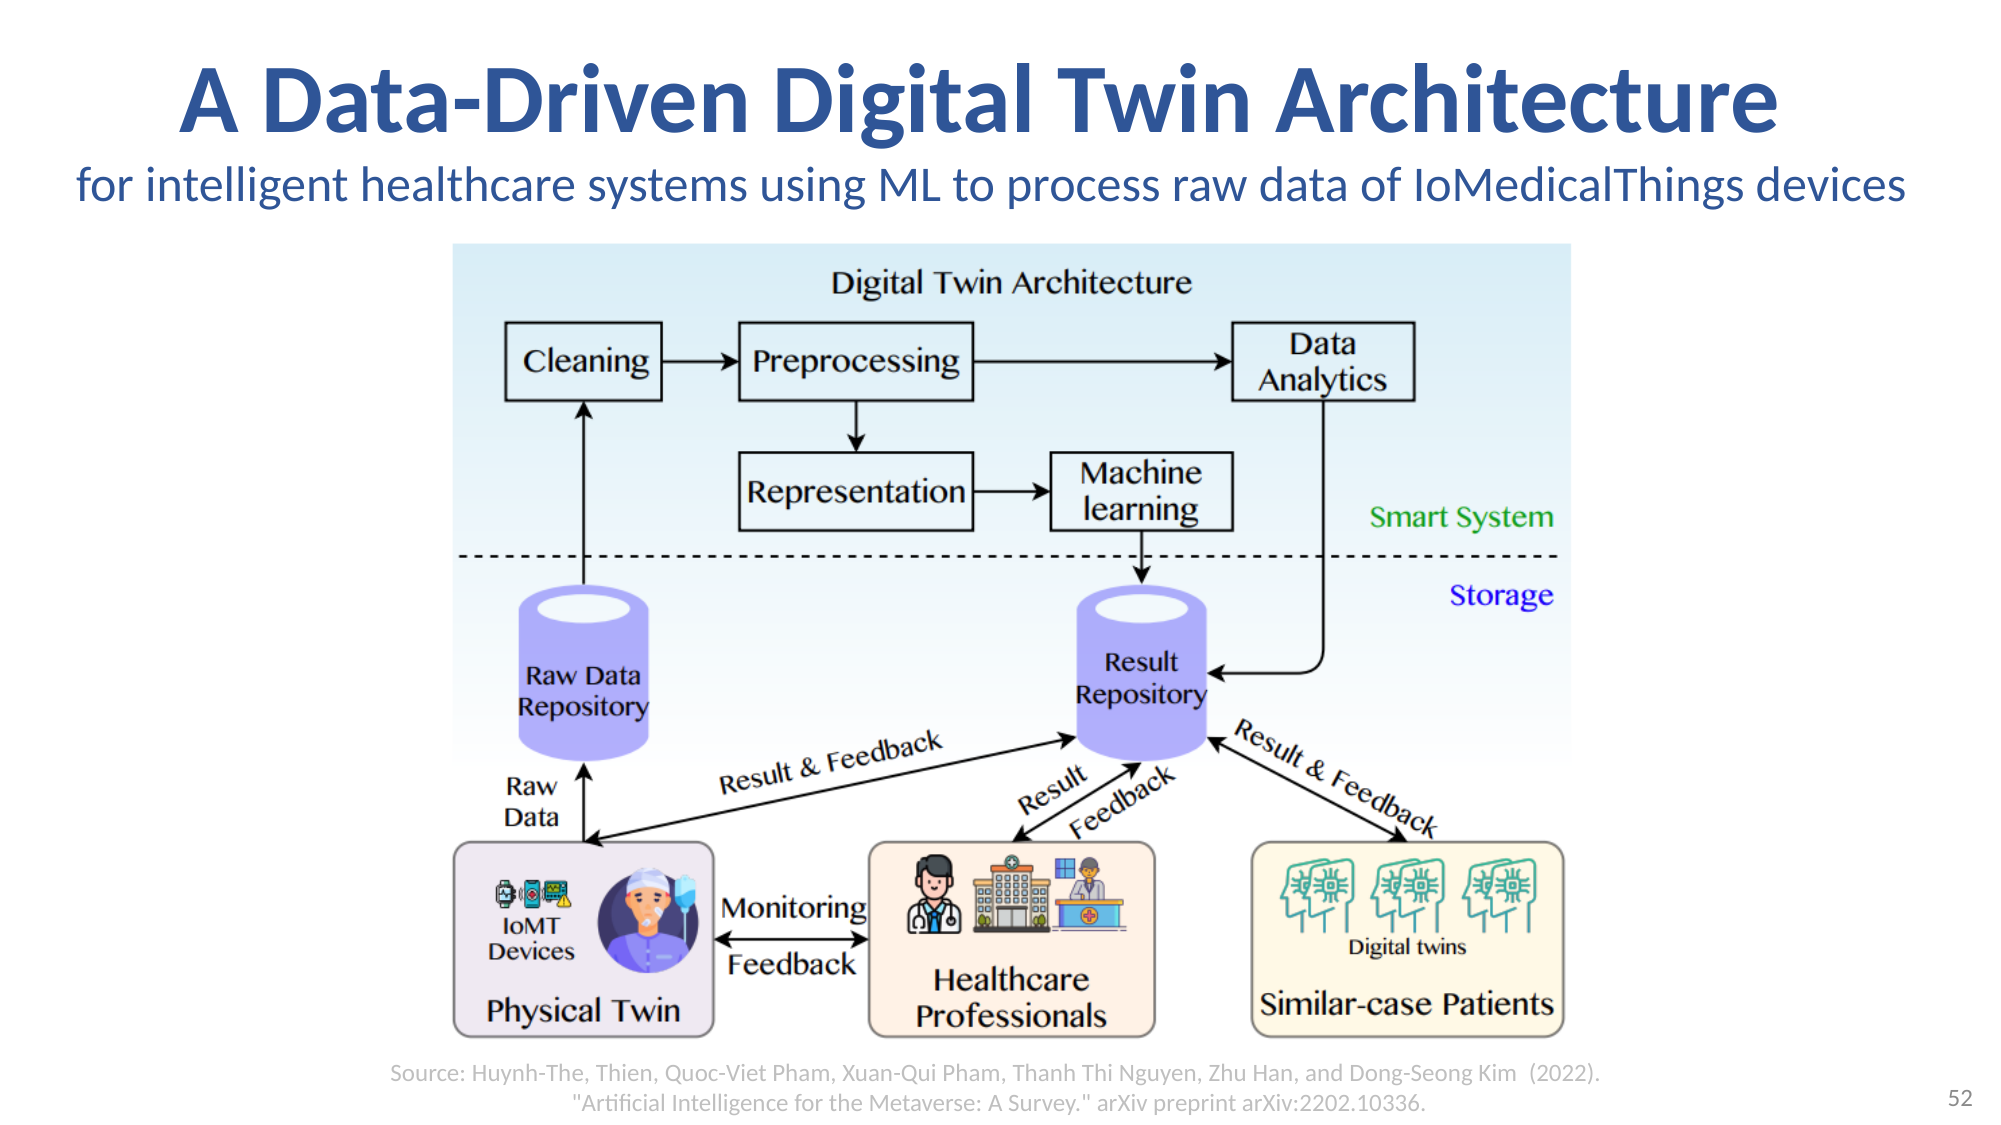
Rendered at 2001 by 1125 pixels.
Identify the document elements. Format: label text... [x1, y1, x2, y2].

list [430, 233, 1586, 1050]
title A Data-Driven Digital Twin Architecture for intelligent healthcare systems using ML to process raw data of IoMedicalThings devices [54, 22, 1929, 224]
slide_number 52 [1830, 1076, 1989, 1116]
text_box Source: Huynh-The, Thien, Quoc-Viet Pham, Xuan-Qui Pham, Thanh Thi Nguyen, Zhu Han, and Dong-Seong Kim (2022). "Artificial Intelligence for the Metaverse: A Survey." arXiv preprint arXiv:2202.10336. [308, 1049, 1692, 1124]
